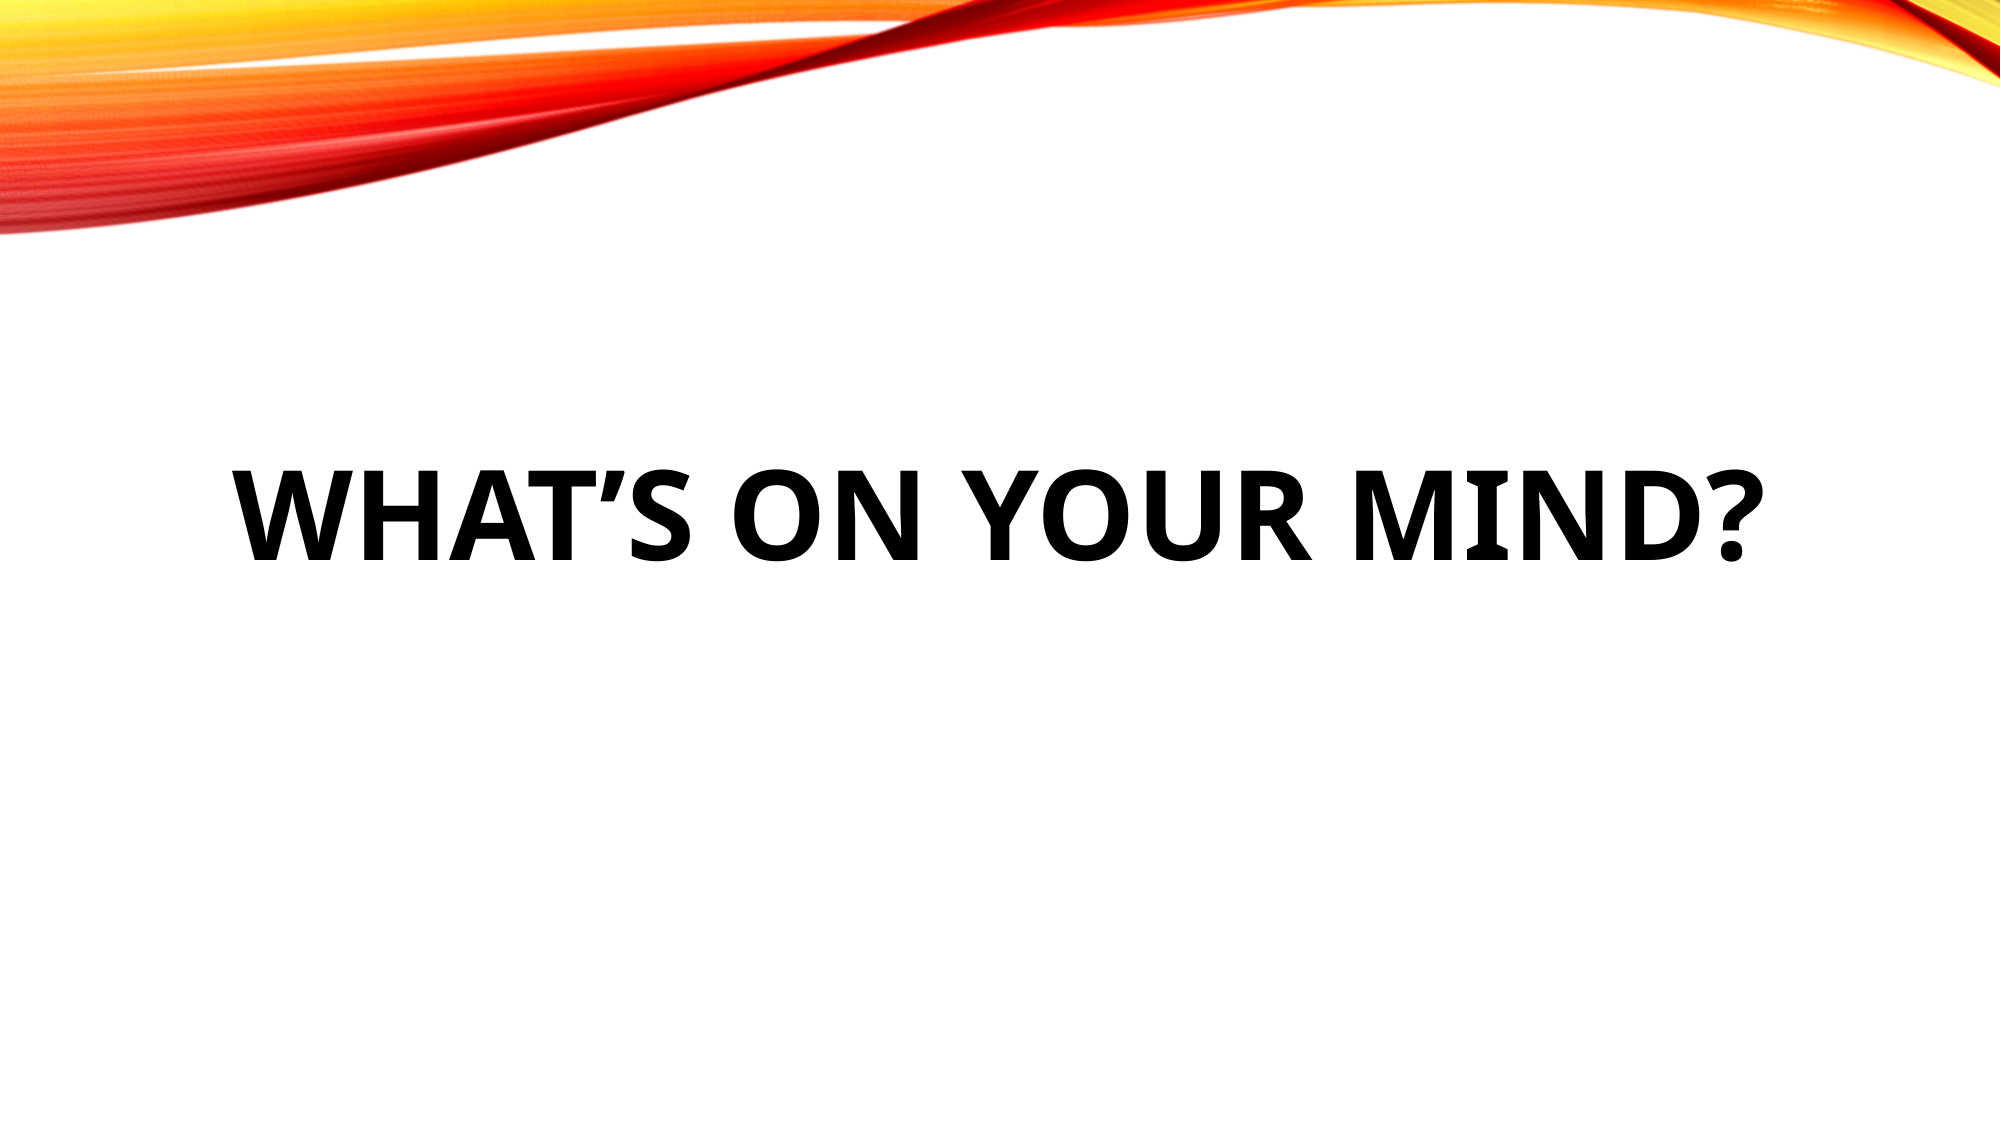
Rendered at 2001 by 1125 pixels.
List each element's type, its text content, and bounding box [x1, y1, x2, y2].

title What’s On your mind? [0, 414, 2000, 627]
picture [0, 0, 2000, 237]
